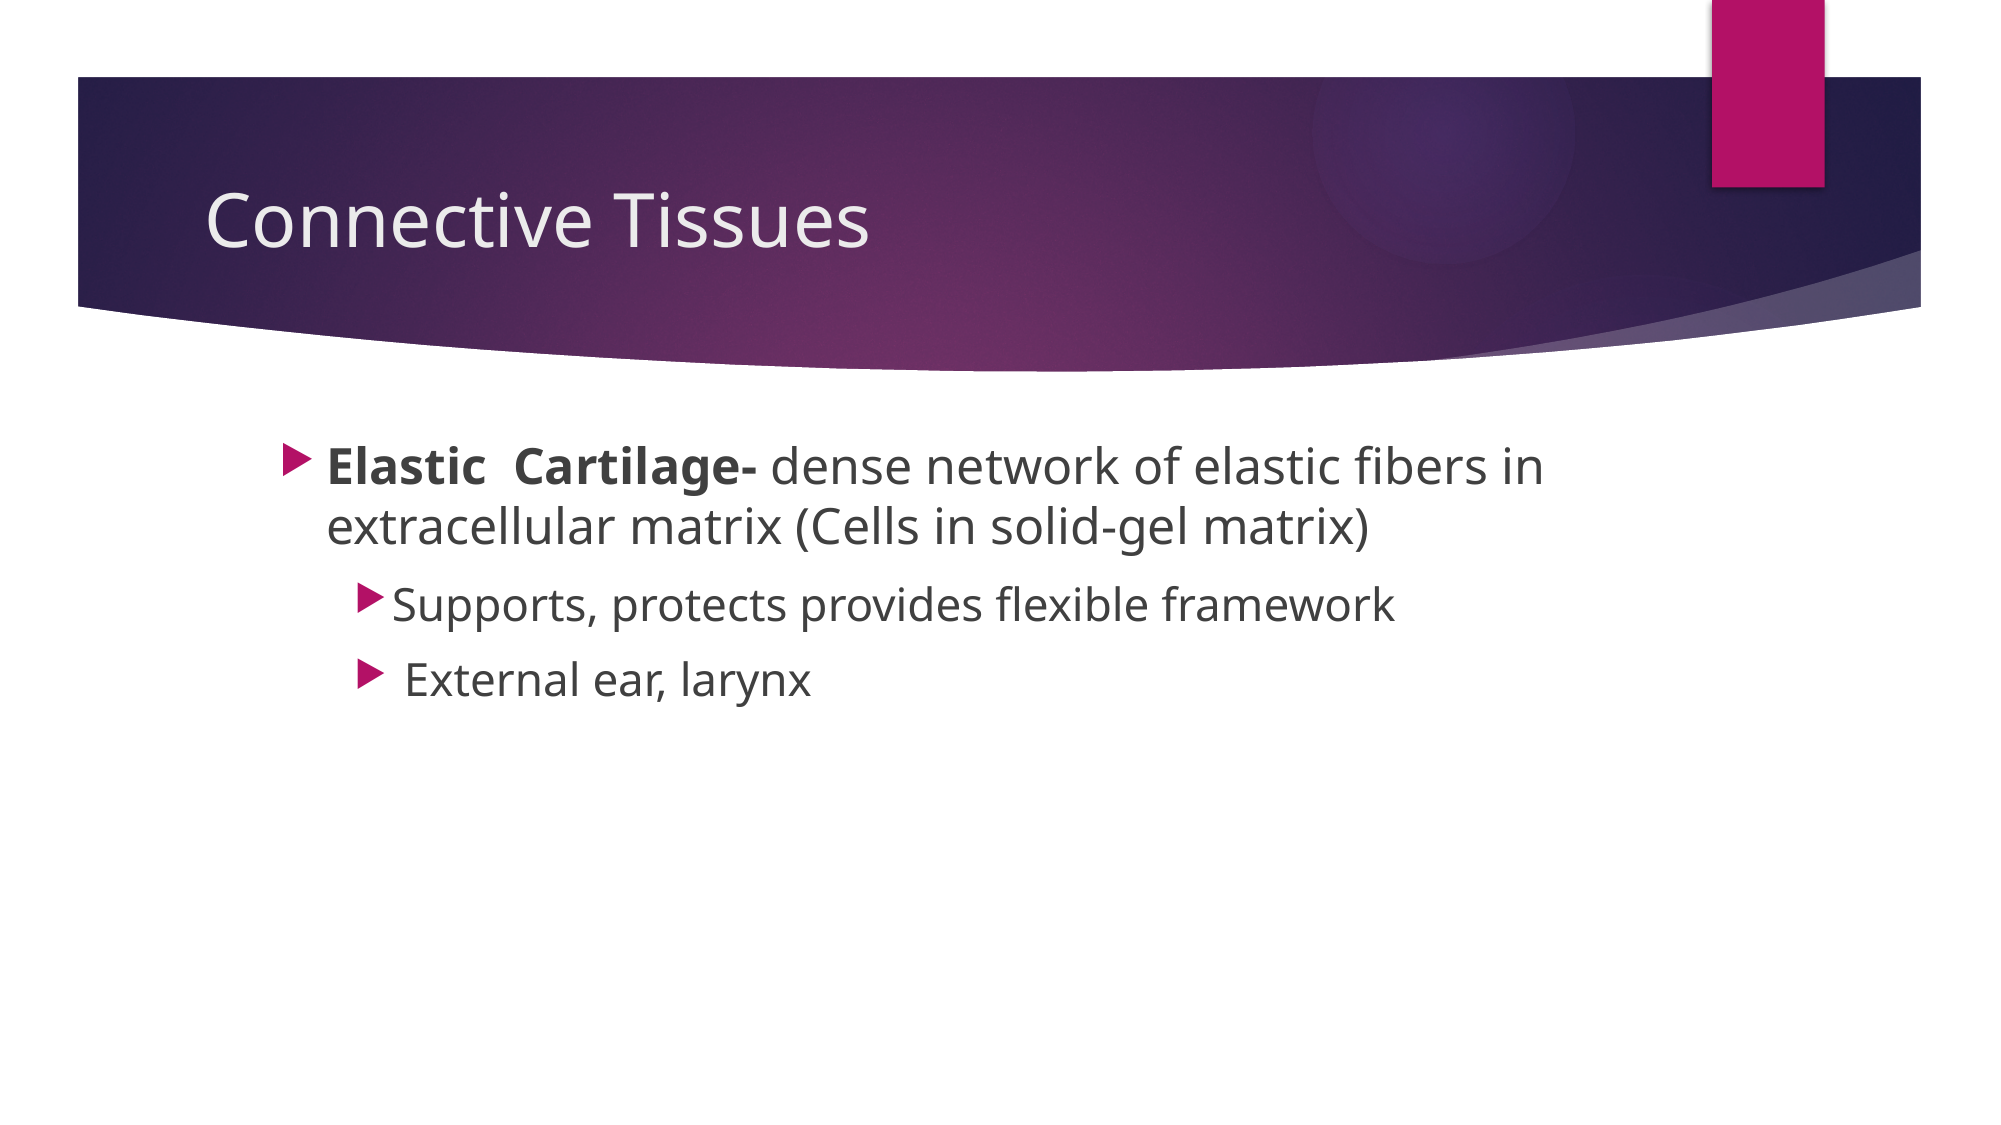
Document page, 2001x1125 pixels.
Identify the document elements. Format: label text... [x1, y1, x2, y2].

title Connective Tissues [189, 159, 1627, 276]
list Elastic Cartilage- dense network of elastic fibers in extracellular matrix (Cells in solid-gel matrix) Supports, protects provides flexible framework External ear, larynx [189, 427, 1638, 988]
